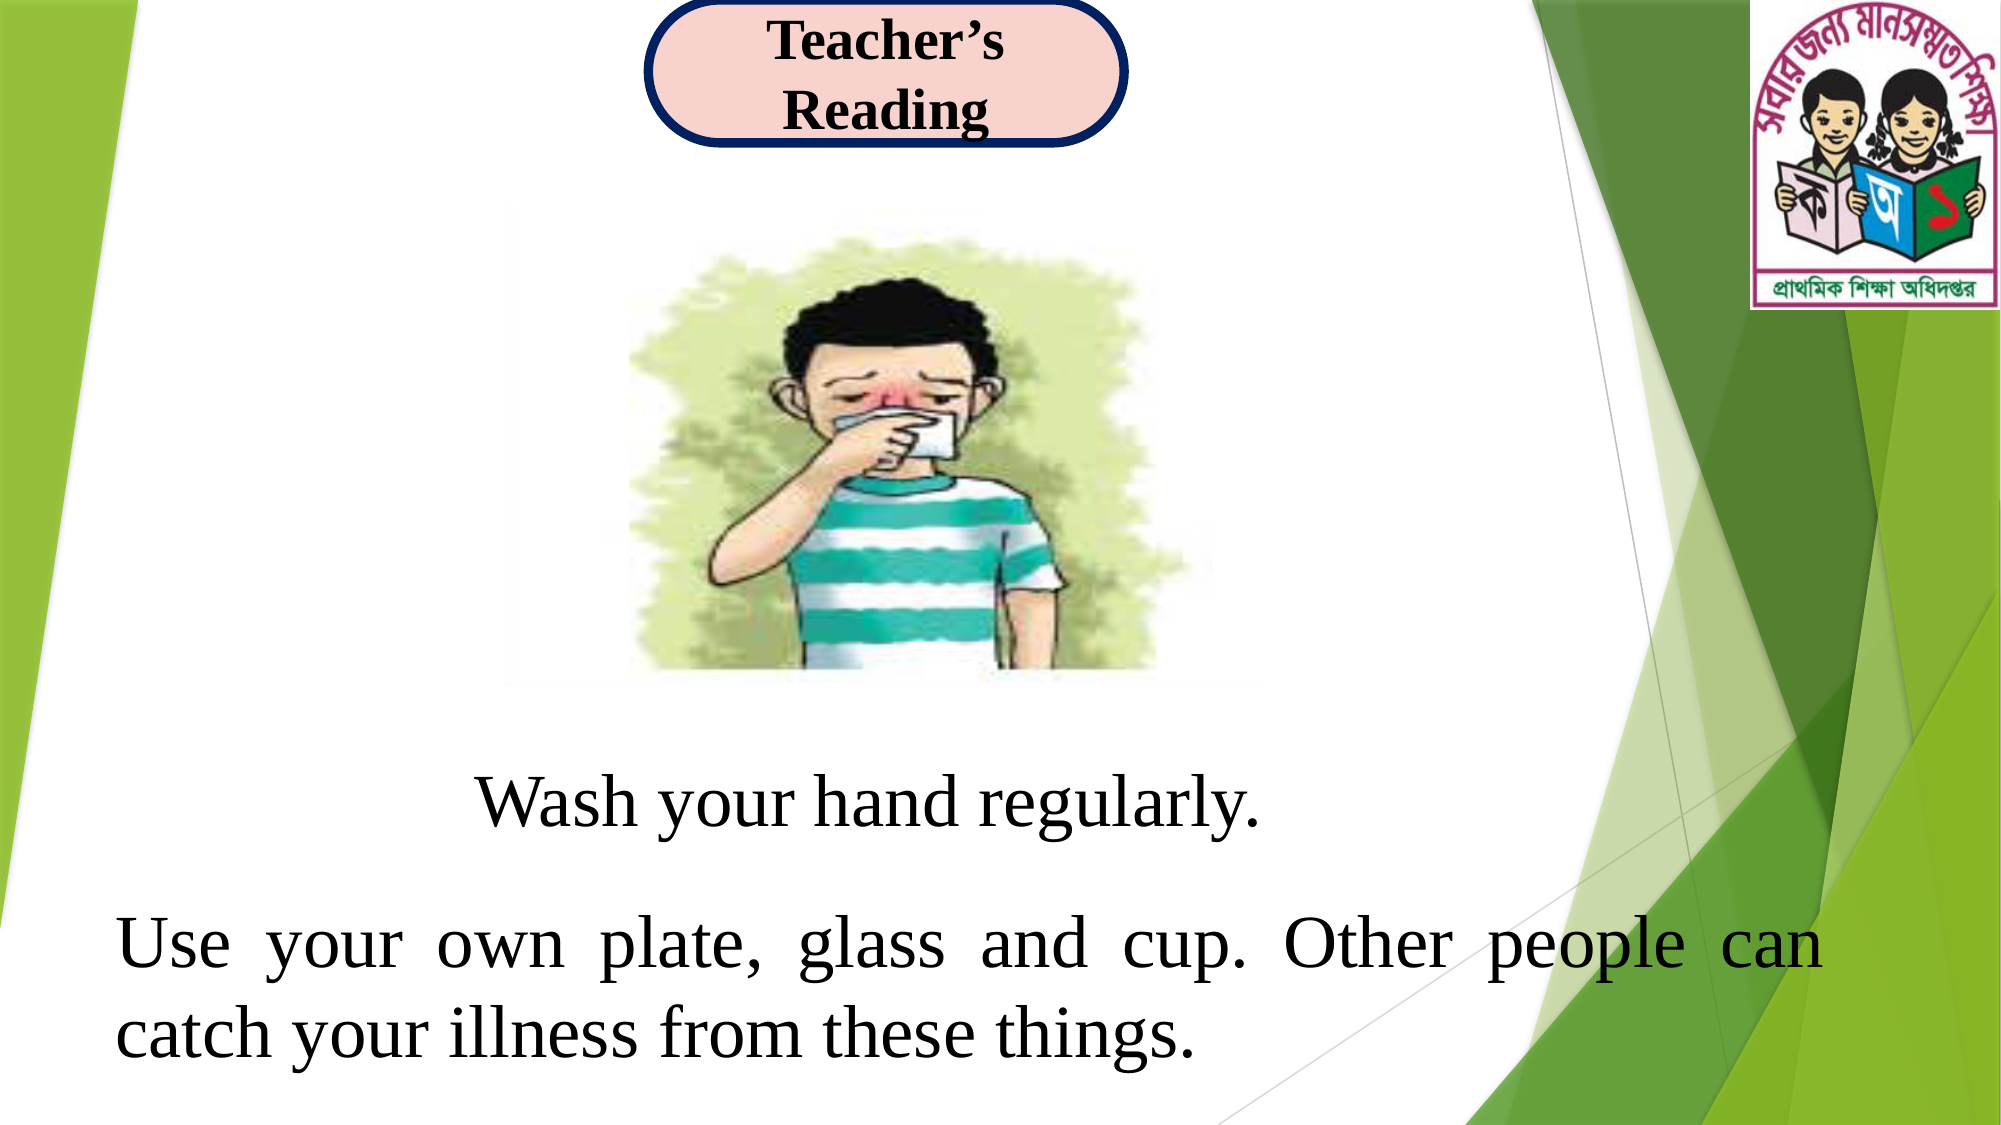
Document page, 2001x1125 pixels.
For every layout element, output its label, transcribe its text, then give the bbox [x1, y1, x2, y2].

picture [503, 205, 1259, 688]
text_box Wash your hand regularly. [459, 744, 1303, 849]
picture [1750, 0, 2000, 311]
text_box Teacher’s Reading [646, 0, 1126, 145]
text_box Use your own plate, glass and cup. Other people can catch your illness from these things. [100, 885, 1841, 1080]
